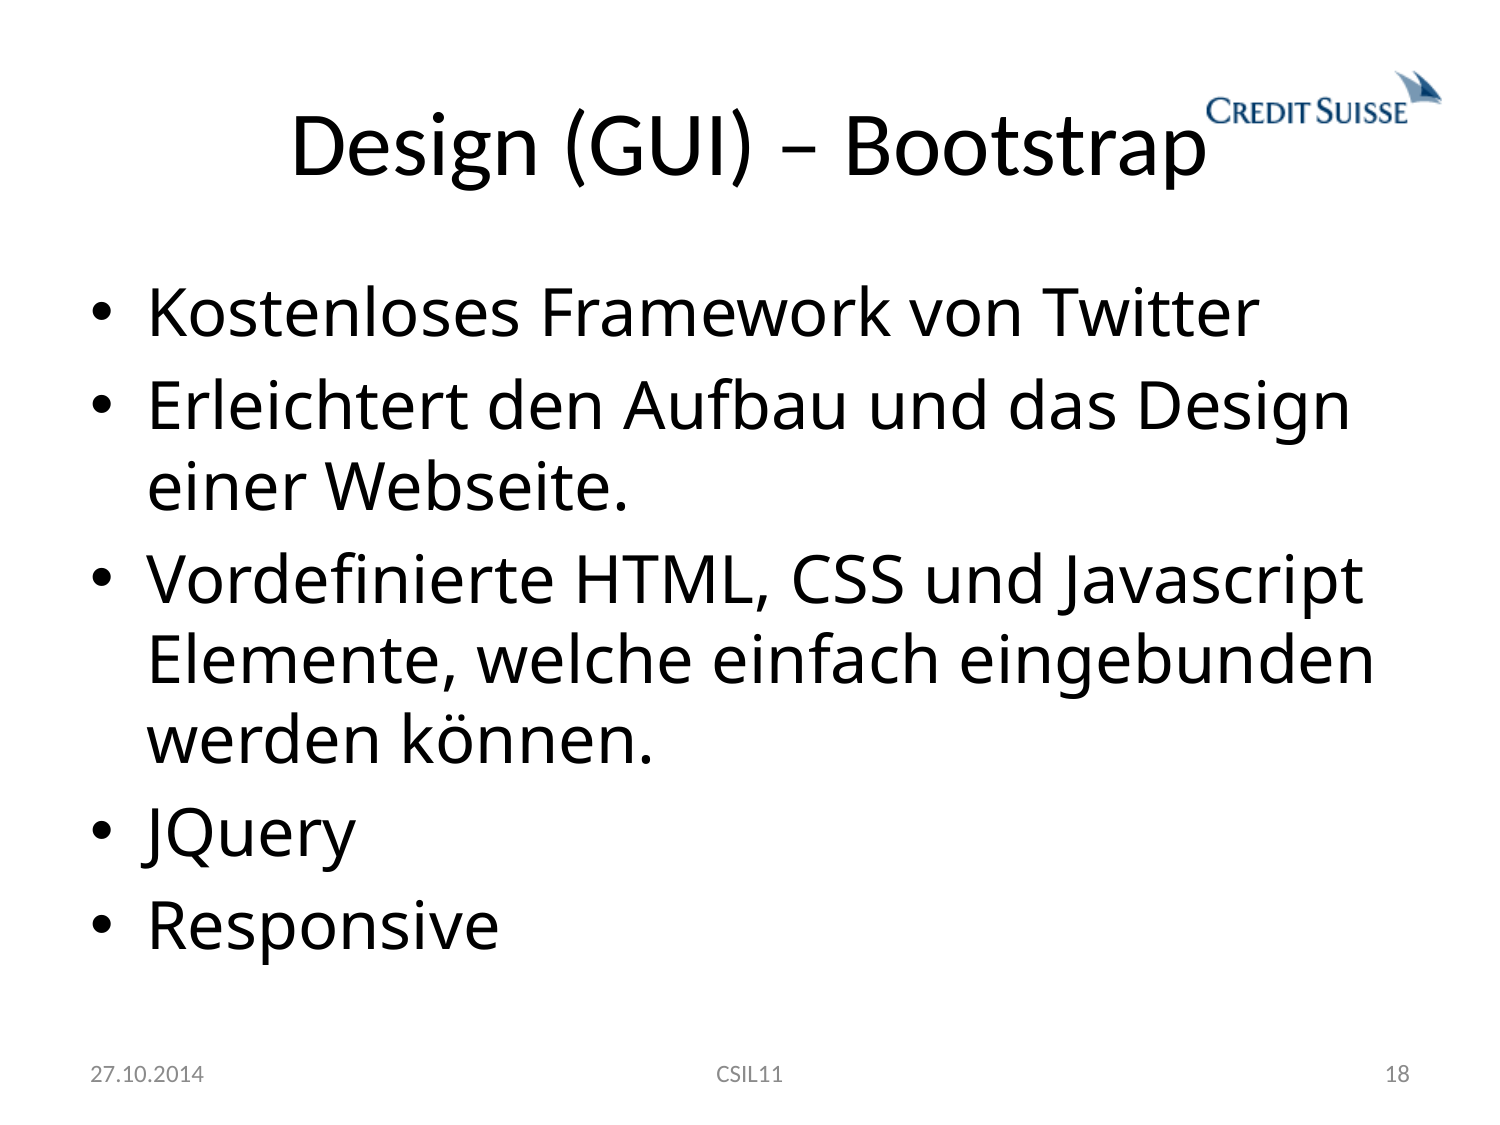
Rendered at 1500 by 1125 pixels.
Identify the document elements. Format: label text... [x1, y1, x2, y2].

slide_number 18 [1074, 1042, 1425, 1103]
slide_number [75, 1042, 425, 1103]
title Design (GUI) – Bootstrap [75, 45, 1425, 233]
footer CSIL11 [512, 1042, 988, 1103]
picture [1425, 49, 1489, 160]
list Kostenloses Framework von Twitter Erleichtert den Aufbau und das Design einer Webseite. Vordefinierte HTML, CSS und Javascript Elemente, welche einfach eingebunden werden können. JQuery Responsive [75, 262, 1425, 1005]
